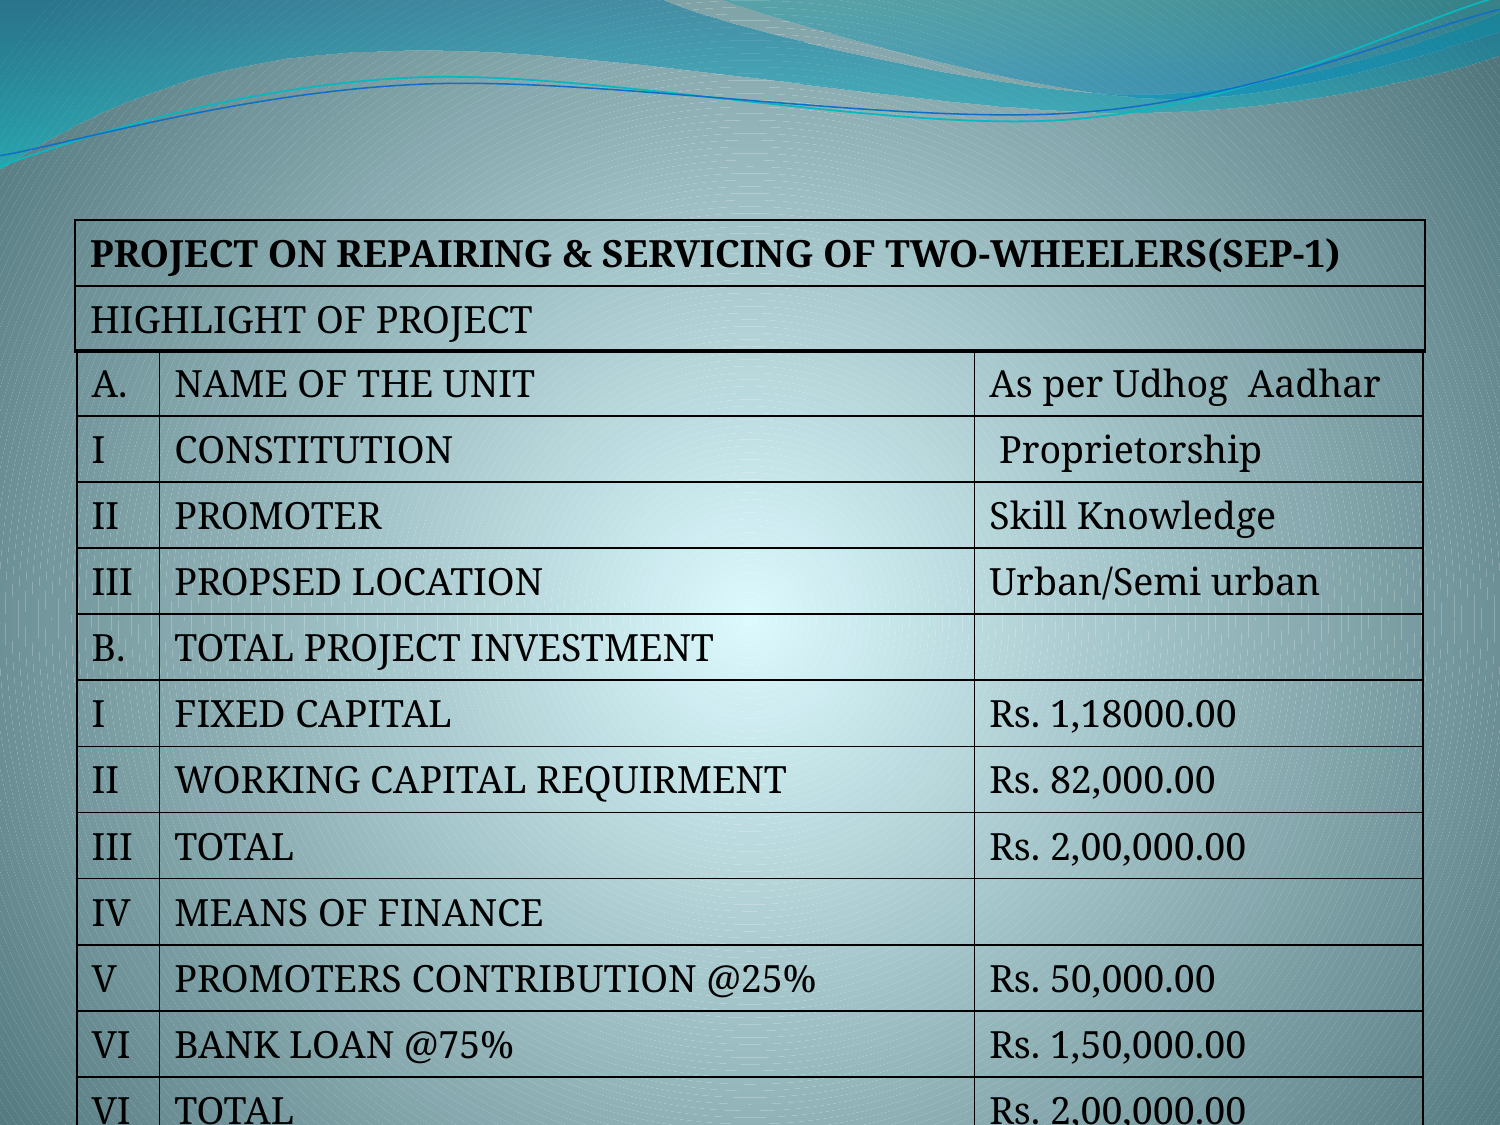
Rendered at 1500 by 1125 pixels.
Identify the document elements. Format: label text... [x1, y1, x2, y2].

table_cell Rs. 1,18000.00 [975, 681, 1422, 746]
table_cell Urban/Semi urban [975, 549, 1422, 613]
table_cell TOTAL PROJECT INVESTMENT [160, 615, 974, 679]
table_cell Rs. 1,50,000.00 [975, 1012, 1422, 1076]
table_cell FIXED CAPITAL [160, 681, 974, 746]
table_header PROJECT ON REPAIRING & SERVICING OF TWO-WHEELERS(SEP-1) [76, 221, 1424, 285]
table_cell PROMOTER [160, 483, 974, 547]
table_cell I [78, 417, 159, 481]
table_cell HIGHLIGHT OF PROJECT [76, 287, 1424, 349]
table_cell WORKING CAPITAL REQUIRMENT [160, 747, 974, 812]
table_cell BANK LOAN @75% [160, 1012, 974, 1076]
table_cell Proprietorship [975, 417, 1422, 481]
table_cell Rs. 2,00,000.00 [975, 813, 1422, 878]
table_cell [975, 615, 1422, 679]
table_cell III [78, 549, 159, 613]
table_header NAME OF THE UNIT [160, 351, 974, 415]
table_cell V [78, 946, 159, 1010]
table_cell Skill Knowledge [975, 483, 1422, 547]
table_cell B. [78, 615, 159, 679]
table_cell III [78, 813, 159, 878]
table_cell VII [78, 1078, 159, 1125]
table_cell MEANS OF FINANCE [160, 879, 974, 944]
table_cell CONSTITUTION [160, 417, 974, 481]
table_cell II [78, 747, 159, 812]
table_cell Rs. 82,000.00 [975, 747, 1422, 812]
table_cell PROMOTERS CONTRIBUTION @25% [160, 946, 974, 1010]
table_cell [975, 879, 1422, 944]
table_header A. [78, 351, 159, 415]
table_cell IV [78, 879, 159, 944]
table_cell Rs. 50,000.00 [975, 946, 1422, 1010]
table_cell Rs. 2,00,000.00 [975, 1078, 1422, 1125]
table_cell PROPSED LOCATION [160, 549, 974, 613]
table_cell VI [78, 1012, 159, 1076]
table_cell I [78, 681, 159, 746]
table_cell TOTAL [160, 1078, 974, 1125]
table_header As per Udhog Aadhar [975, 351, 1422, 415]
table_cell TOTAL [160, 813, 974, 878]
table_cell II [78, 483, 159, 547]
